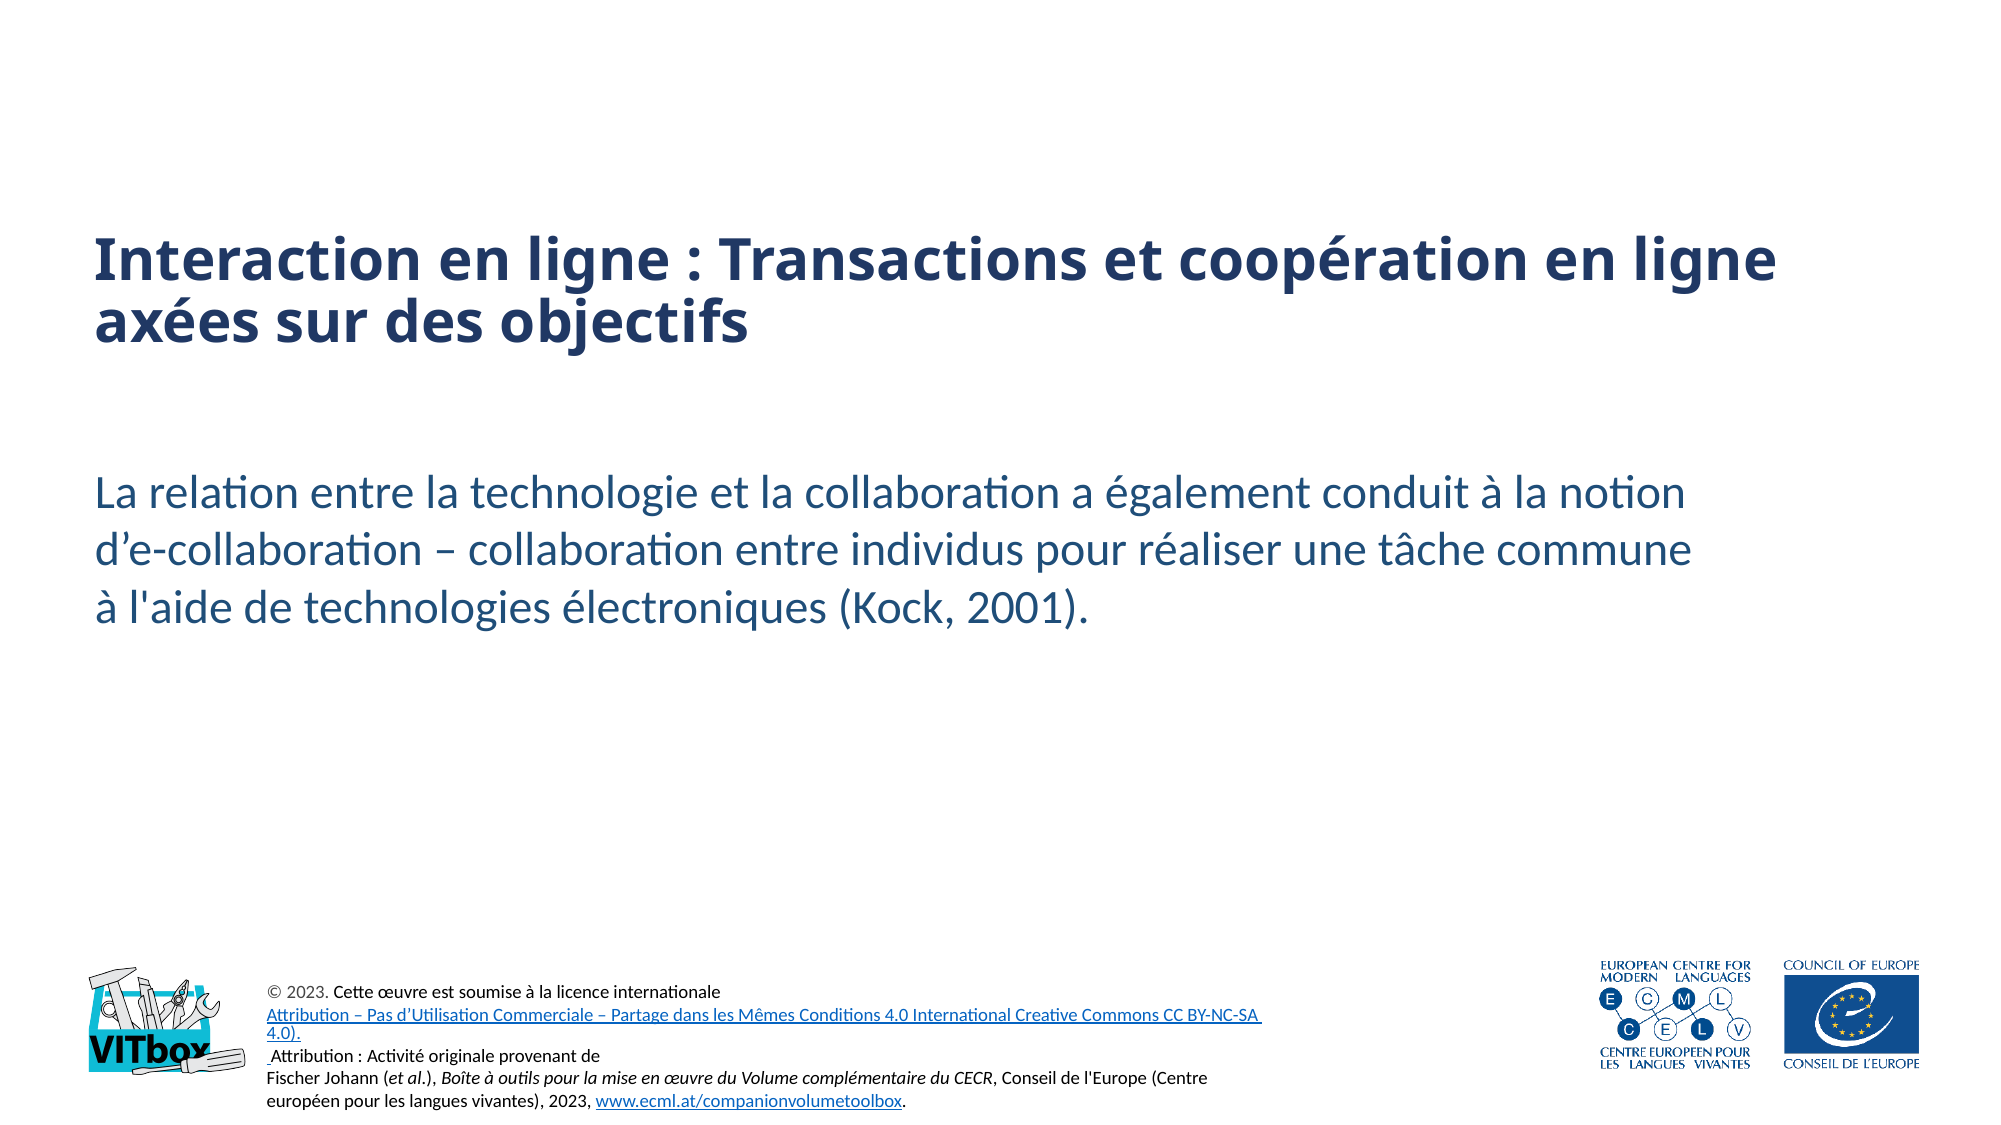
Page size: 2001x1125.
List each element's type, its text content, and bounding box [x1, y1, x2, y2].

list Interaction en ligne : Transactions et coopération en ligne axées sur des objectifs La relation entre la technologie et la collaboration a également conduit à la notion d’e-collaboration – collaboration entre individus pour réaliser une tâche commune à l'aide de technologies électroniques (Kock, 2001). [79, 222, 1921, 817]
picture [1598, 959, 1921, 1069]
picture [79, 965, 249, 1076]
